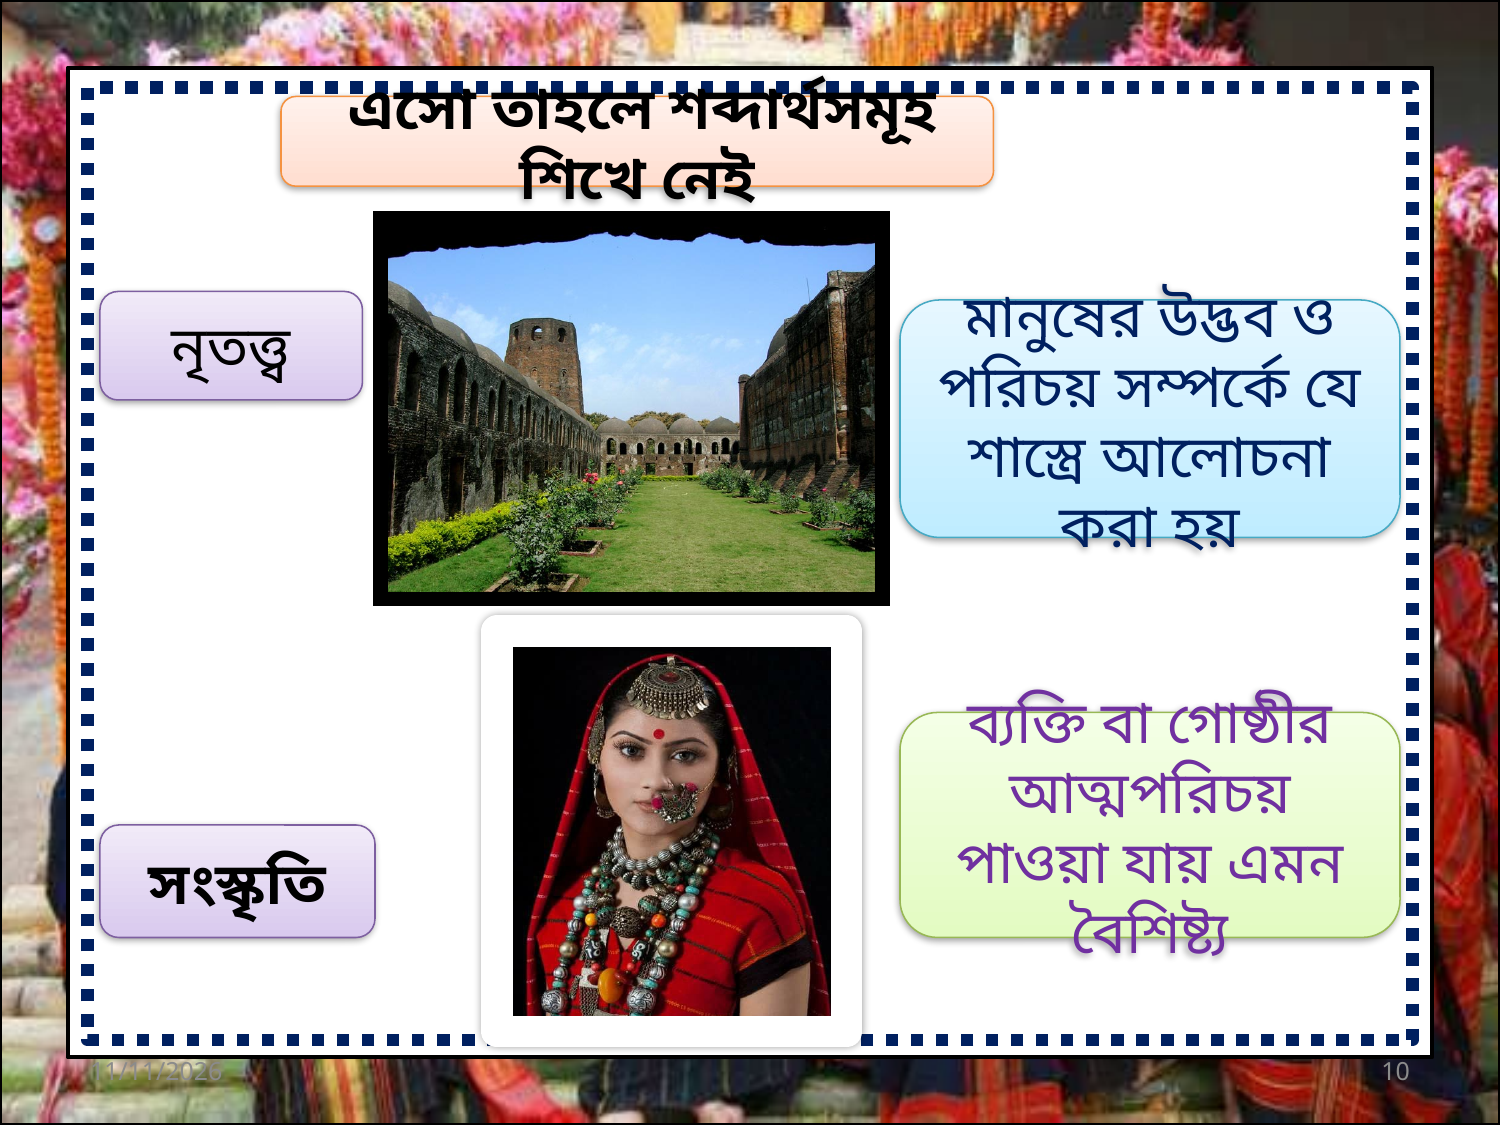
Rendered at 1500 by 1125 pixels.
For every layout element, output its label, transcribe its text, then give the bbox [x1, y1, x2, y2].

text_box এসো তাহলে শব্দার্থসমূহ শিখে নেই [280, 95, 995, 187]
text_box নৃতত্ত্ব [99, 290, 364, 401]
text_box 8/8/2016 [75, 1042, 425, 1103]
picture [2, 2, 1498, 1123]
text_box মানুষের উদ্ভব ও পরিচয় সম্পর্কে যে শাস্ত্রে আলোচনা করা হয় [899, 299, 1401, 539]
text_box সংস্কৃতি [99, 824, 376, 939]
text_box 10 [1074, 1042, 1425, 1103]
footer সাবরিনা জেরিন,বিসিপিএসসি [512, 1042, 988, 1103]
text_box ব্যক্তি বা গোষ্ঠীর আত্মপরিচয় পাওয়া যায় এমন বৈশিষ্ট্য [899, 711, 1401, 939]
